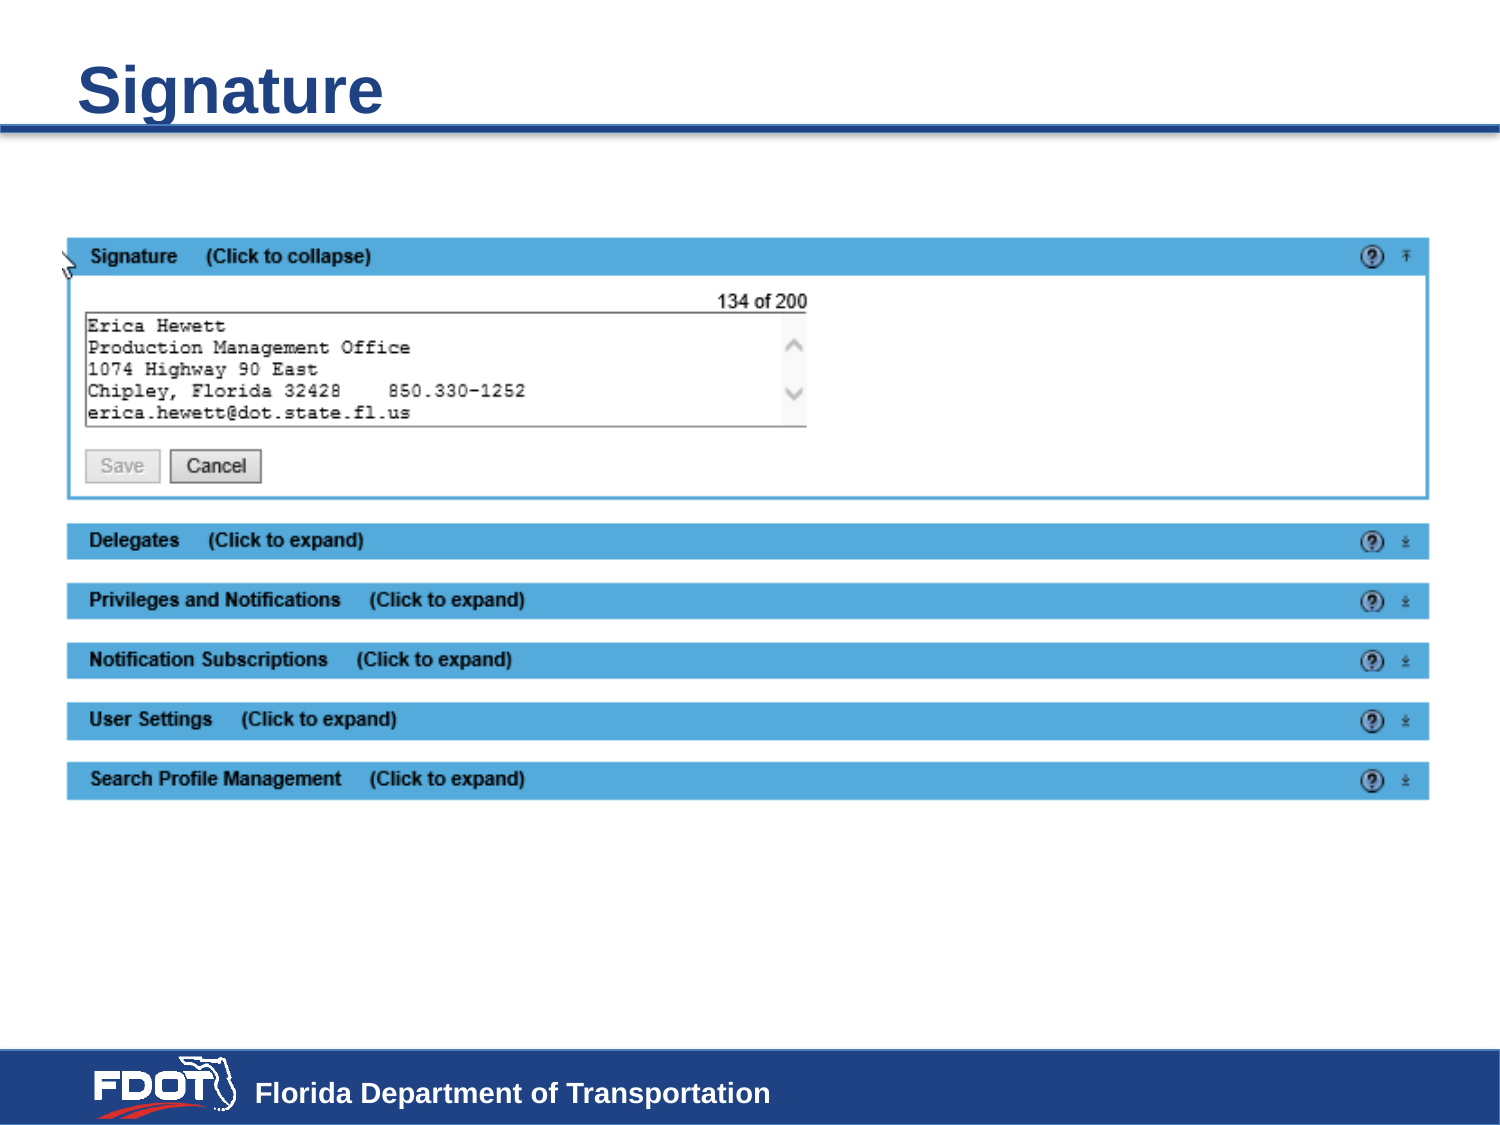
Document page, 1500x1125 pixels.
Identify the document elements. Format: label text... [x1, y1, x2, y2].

text_box Signature [62, 39, 1425, 123]
text_box Florida Department of Transportation [246, 1067, 1438, 1117]
picture [62, 220, 1445, 813]
picture [89, 1053, 241, 1122]
text_box [0, 1049, 1500, 1125]
text_box [0, 124, 1500, 133]
